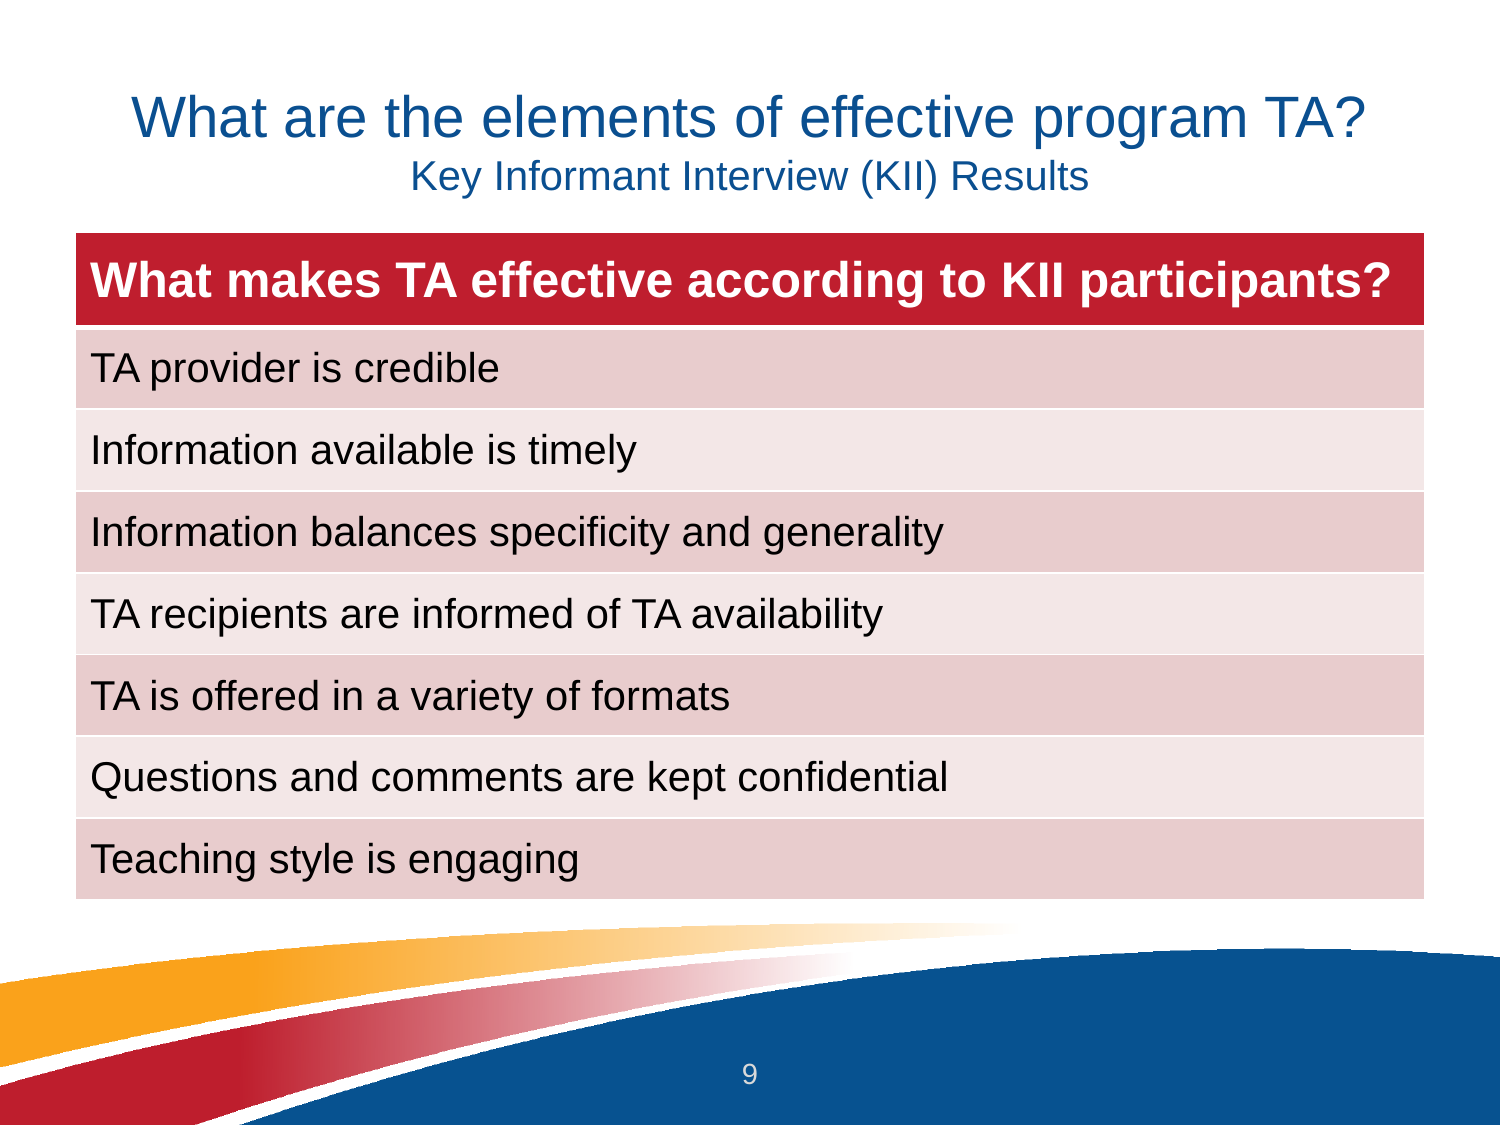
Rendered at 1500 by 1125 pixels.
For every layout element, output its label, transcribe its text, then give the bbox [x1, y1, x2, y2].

table_cell Teaching style is engaging [76, 819, 1424, 899]
table_cell Information balances specificity and generality [76, 492, 1424, 572]
title What are the elements of effective program TA? Key Informant Interview (KII) Results [75, 45, 1425, 232]
table_cell TA provider is credible [76, 330, 1424, 408]
table_cell Information available is timely [76, 410, 1424, 490]
table_cell TA is offered in a variety of formats [76, 655, 1424, 735]
picture [0, 887, 1500, 1125]
table_cell TA recipients are informed of TA availability [76, 574, 1424, 654]
table_cell Questions and comments are kept confidential [76, 737, 1424, 817]
table_header What makes TA effective according to KII participants? [76, 233, 1424, 325]
slide_number 9 [575, 1042, 925, 1103]
